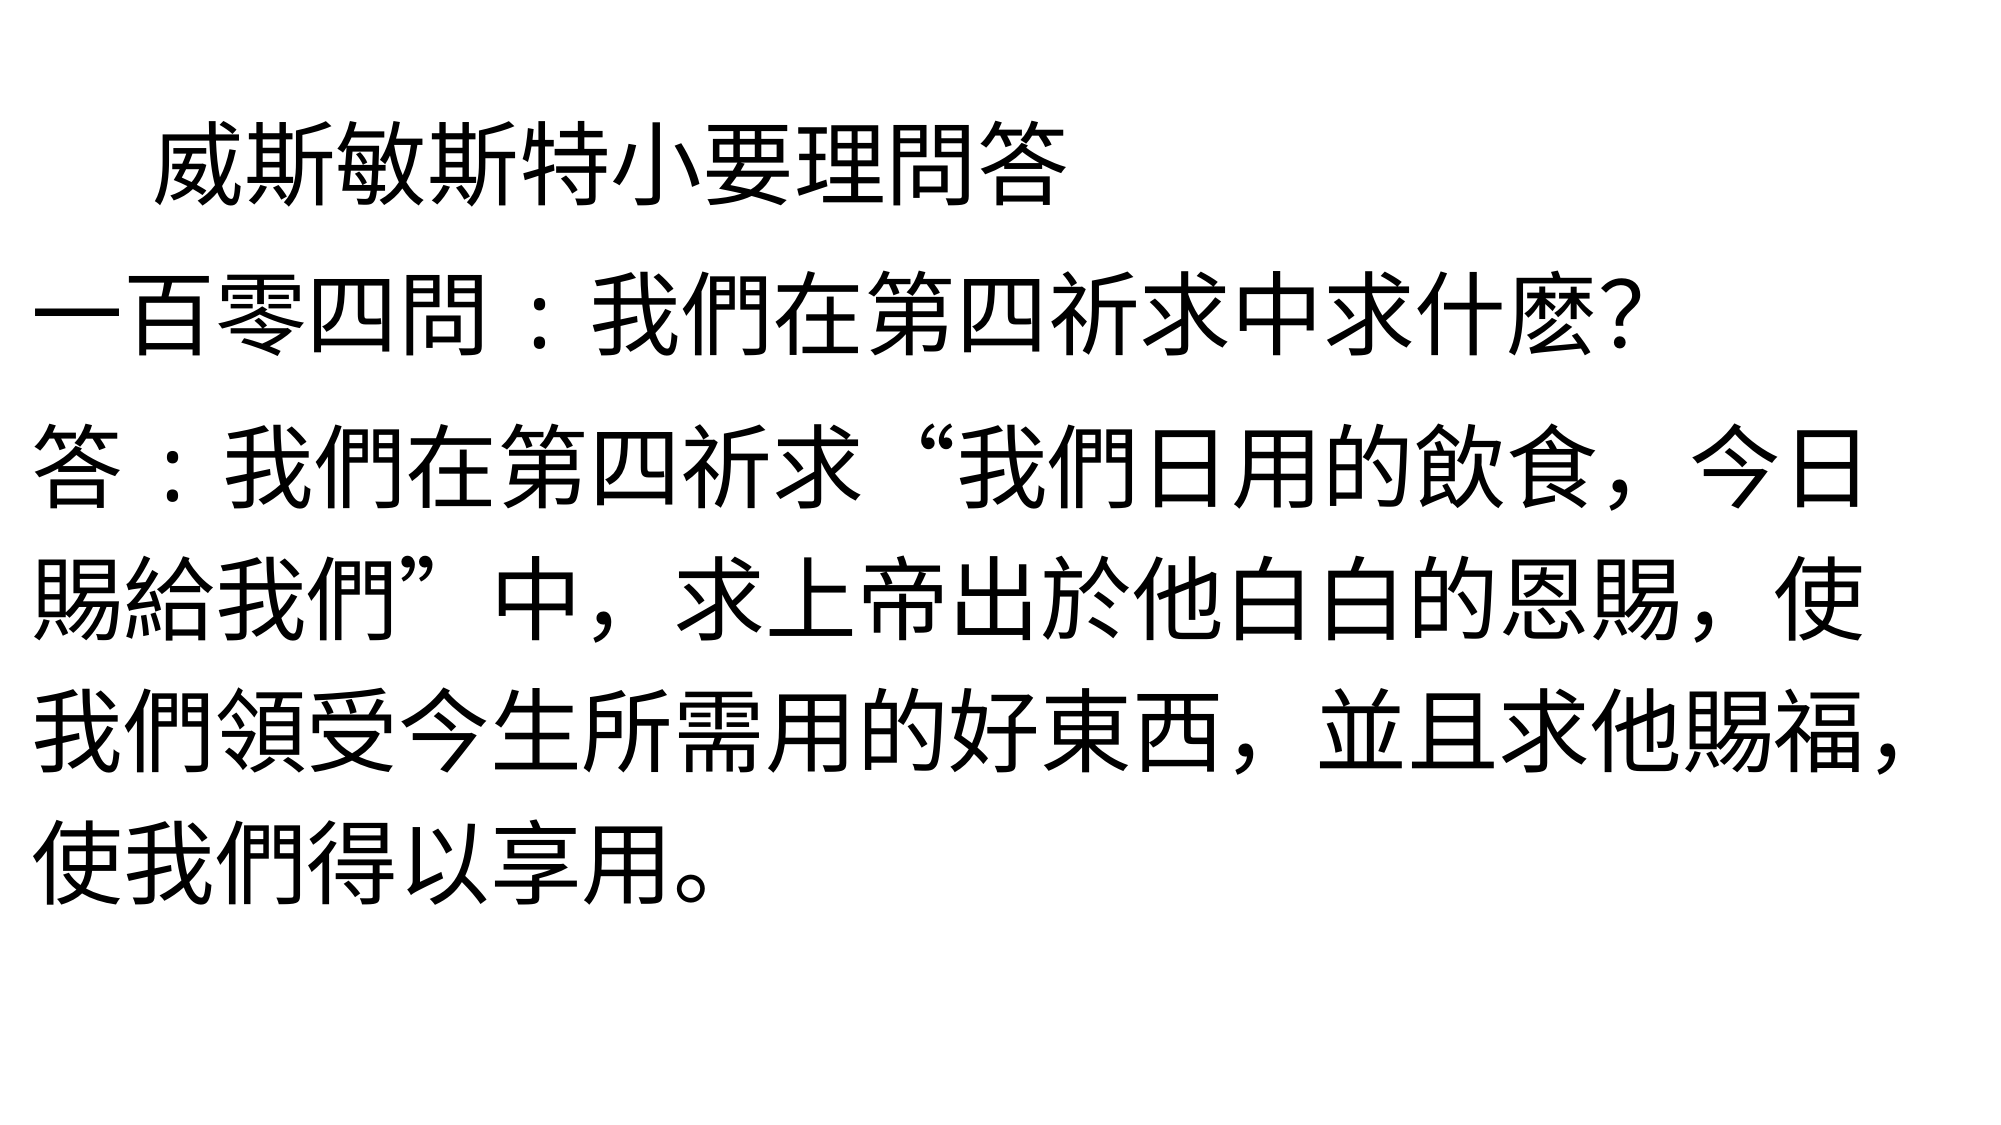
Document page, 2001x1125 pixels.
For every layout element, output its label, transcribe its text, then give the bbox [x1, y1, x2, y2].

list 一百零四問:我們在第四祈求中求什麽？ 答:我們在第四祈求“我們日用的飲食，今日賜給我們”中，求上帝出於他白白的恩賜，使我們領受今生所需用的好東西，並且求他賜福，使我們得以享用。 [16, 227, 1955, 1125]
title 威斯敏斯特小要理問答 [137, 59, 1863, 227]
